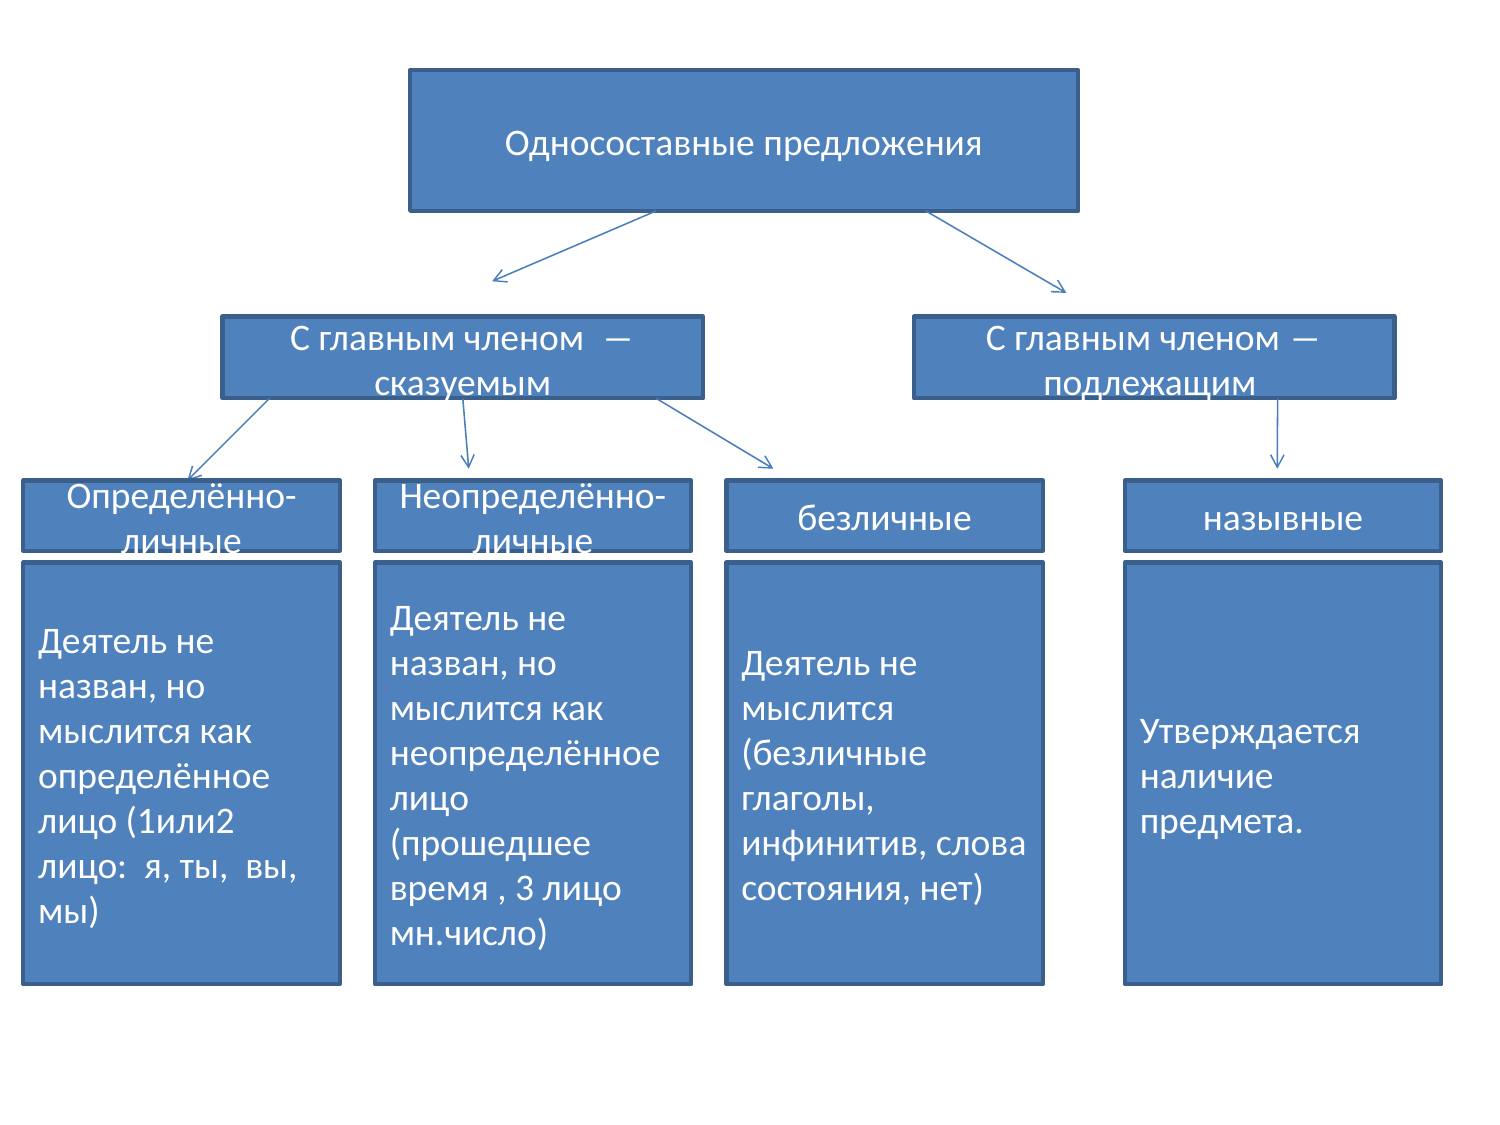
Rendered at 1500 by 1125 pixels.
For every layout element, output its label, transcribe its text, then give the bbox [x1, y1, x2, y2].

text_box С главным членом ― сказуемым [220, 314, 705, 400]
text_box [925, 210, 1067, 294]
text_box Деятель не назван, но мыслится как определённое лицо (1или2 лицо: я, ты, вы, мы) [21, 560, 342, 986]
text_box Утверждается наличие предмета. [1123, 560, 1443, 986]
text_box Односоставные предложения [408, 68, 1080, 213]
text_box Деятель не мыслится (безличные глаголы, инфинитив, слова состояния, нет) [724, 560, 1045, 986]
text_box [430, 430, 502, 437]
text_box назывные [1123, 478, 1443, 553]
text_box Неопределённо-личные [373, 478, 693, 553]
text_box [187, 398, 270, 481]
text_box С главным членом ― подлежащим [912, 314, 1397, 400]
text_box безличные [724, 478, 1045, 553]
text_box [655, 398, 774, 469]
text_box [491, 210, 657, 282]
text_box Деятель не назван, но мыслится как неопределённое лицо (прошедшее время , 3 лицо мн.число) [373, 560, 693, 986]
text_box Определённо-личные [21, 478, 342, 553]
